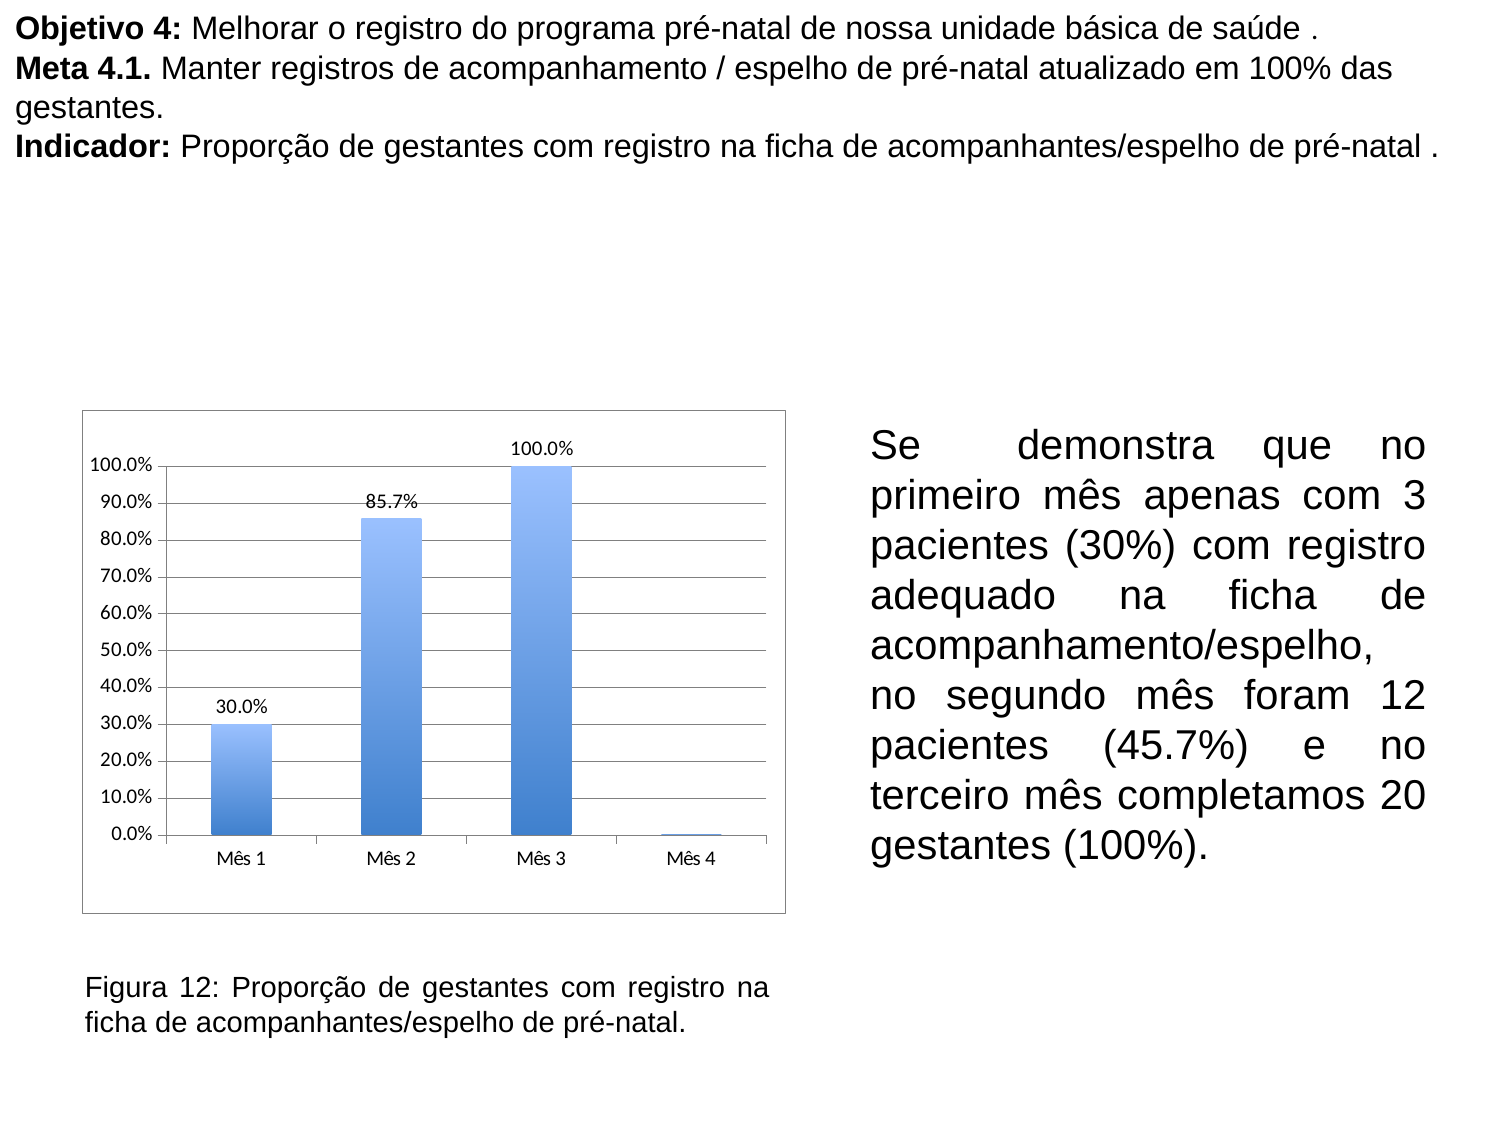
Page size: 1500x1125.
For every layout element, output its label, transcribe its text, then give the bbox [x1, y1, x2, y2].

chart [81, 409, 786, 915]
text_box Se demonstra que no primeiro mês apenas com 3 pacientes (30%) com registro adequado na ficha de acompanhamento/espelho, no segundo mês foram 12 pacientes (45.7%) e no terceiro mês completamos 20 gestantes (100%). [855, 410, 1442, 876]
text_box Figura 12: Proporção de gestantes com registro na ficha de acompanhantes/espelho de pré-natal. [70, 960, 786, 1046]
title Objetivo 4: Melhorar o registro do programa pré-natal de nossa unidade básica de saúde . Meta 4.1. Manter registros de acompanhamento / espelho de pré-natal atualizado em 100% das gestantes. Indicador: Proporção de gestantes com registro na ficha de acompanhantes/espelho de pré-natal . [0, 0, 1500, 282]
